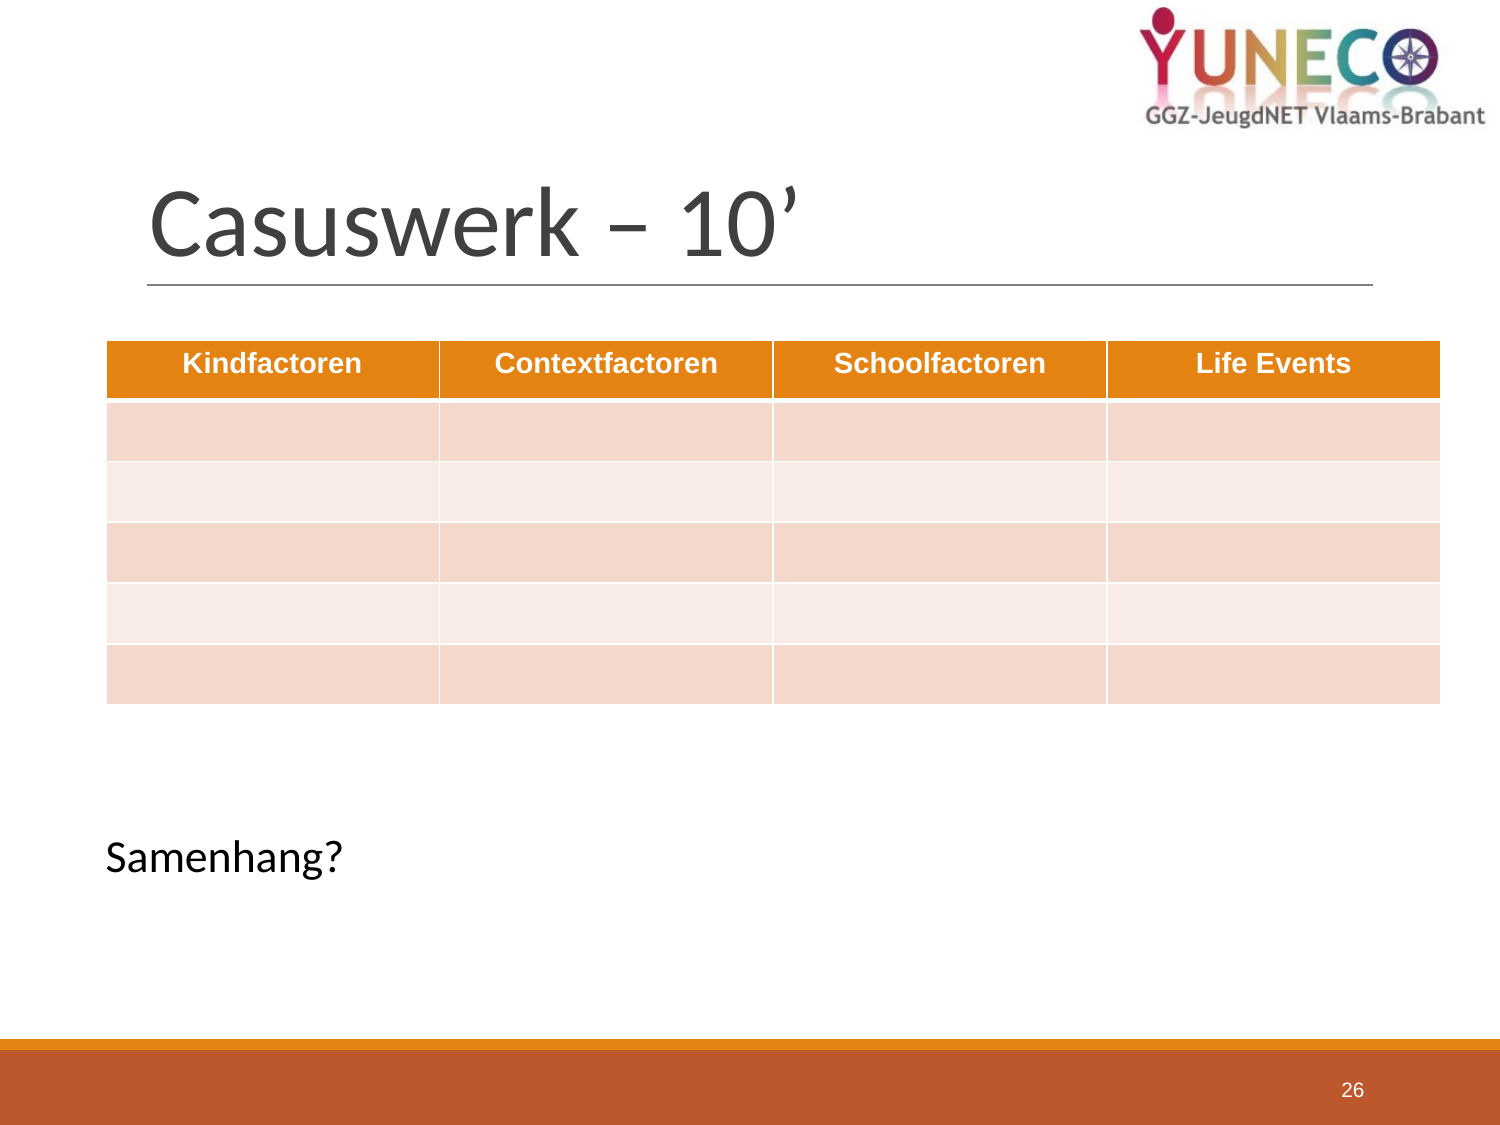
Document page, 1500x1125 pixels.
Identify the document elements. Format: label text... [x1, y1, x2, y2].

table_header Kindfactoren [107, 341, 439, 398]
table_cell [440, 523, 772, 582]
table_cell [1108, 462, 1440, 521]
table_cell [774, 462, 1106, 521]
table_cell [107, 462, 439, 521]
table_cell [107, 523, 439, 582]
table_cell [774, 645, 1106, 704]
table_header Schoolfactoren [774, 341, 1106, 398]
table_cell [440, 403, 772, 461]
table_cell [1108, 645, 1440, 704]
table_header Contextfactoren [440, 341, 772, 398]
table_header Life Events [1108, 341, 1440, 398]
table_cell [440, 645, 772, 704]
picture [1139, 6, 1500, 136]
table_cell [440, 584, 772, 643]
table_cell [1108, 523, 1440, 582]
text_box 26 [1217, 1059, 1380, 1120]
title Casuswerk – 10’ [134, 47, 1373, 285]
table_cell [1108, 403, 1440, 461]
table_cell [774, 584, 1106, 643]
table_cell [774, 403, 1106, 461]
table_cell [107, 403, 439, 461]
table_cell [774, 523, 1106, 582]
list Samenhang? [105, 825, 1441, 949]
table_cell [107, 645, 439, 704]
table_cell [1108, 584, 1440, 643]
table_cell [440, 462, 772, 521]
table_cell [107, 584, 439, 643]
